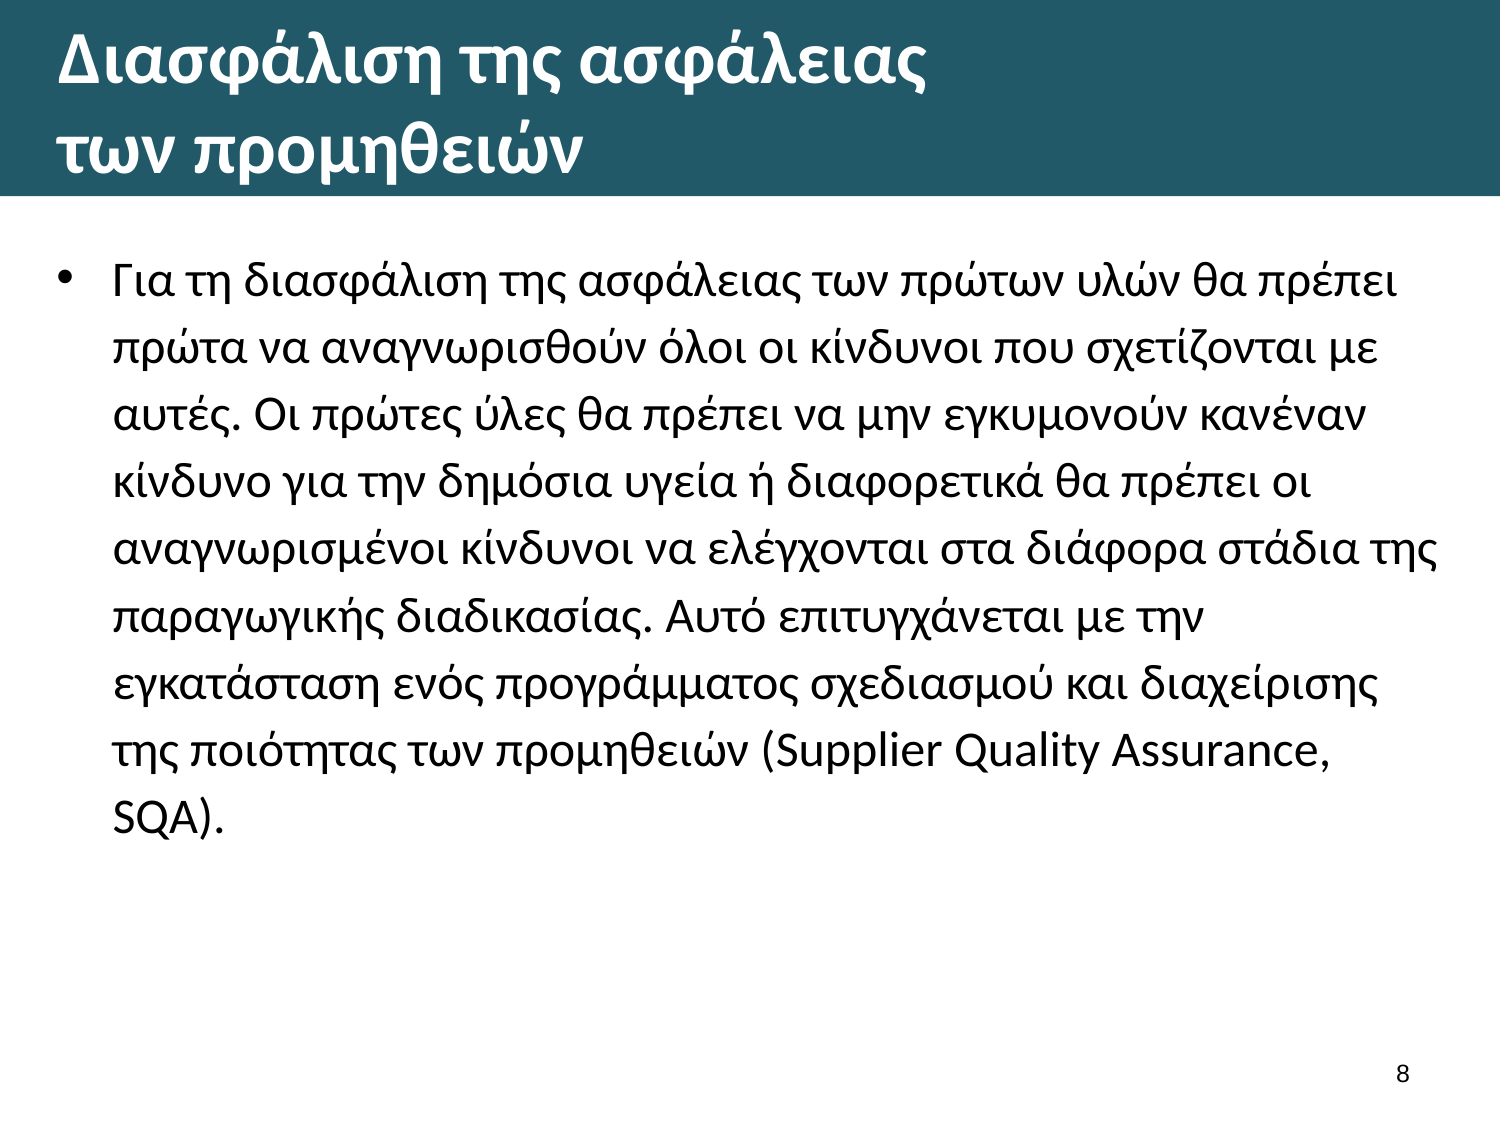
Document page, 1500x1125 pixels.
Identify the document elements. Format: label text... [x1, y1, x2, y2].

slide_number 7 [1074, 1047, 1425, 1103]
title Διασφάλιση της ασφάλειας των προμηθειών [0, 0, 1500, 197]
list Για τη διασφάλιση της ασφάλειας των πρώτων υλών θα πρέπει πρώτα να αναγνωρισθούν όλοι οι κίνδυνοι που σχετίζονται με αυτές. Οι πρώτες ύλες θα πρέπει να μην εγκυμονούν κανέναν κίνδυνο για την δημόσια υγεία ή διαφορετικά θα πρέπει οι αναγνωρισμένοι κίνδυνοι να ελέγχονται στα διάφορα στάδια της παραγωγικής διαδικασίας. Αυτό επιτυγχάνεται με την εγκατάσταση ενός προγράμματος σχεδιασμού και διαχείρισης της ποιότητας των προμηθειών (Supplier Quality Assurance, SQA). [41, 231, 1459, 1047]
